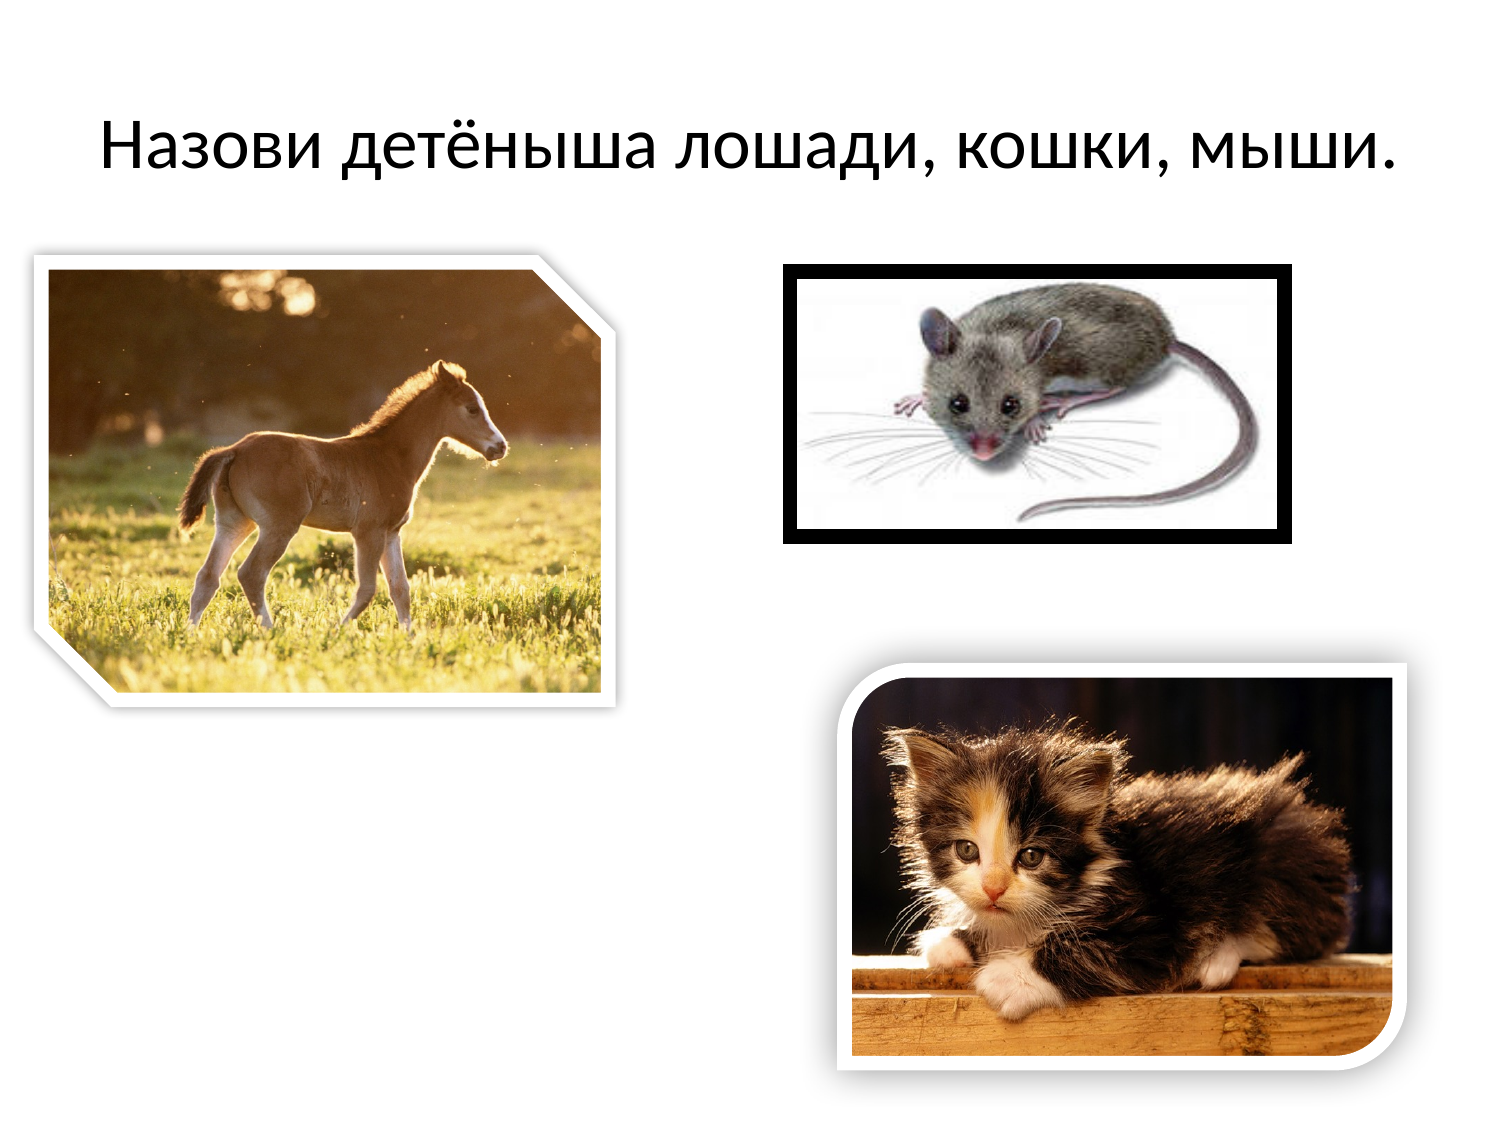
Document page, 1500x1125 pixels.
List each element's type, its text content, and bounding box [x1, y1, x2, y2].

picture [796, 278, 1278, 530]
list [41, 262, 609, 701]
title Назови детёныша лошади, кошки, мыши. [75, 45, 1425, 233]
picture [844, 669, 1400, 1064]
